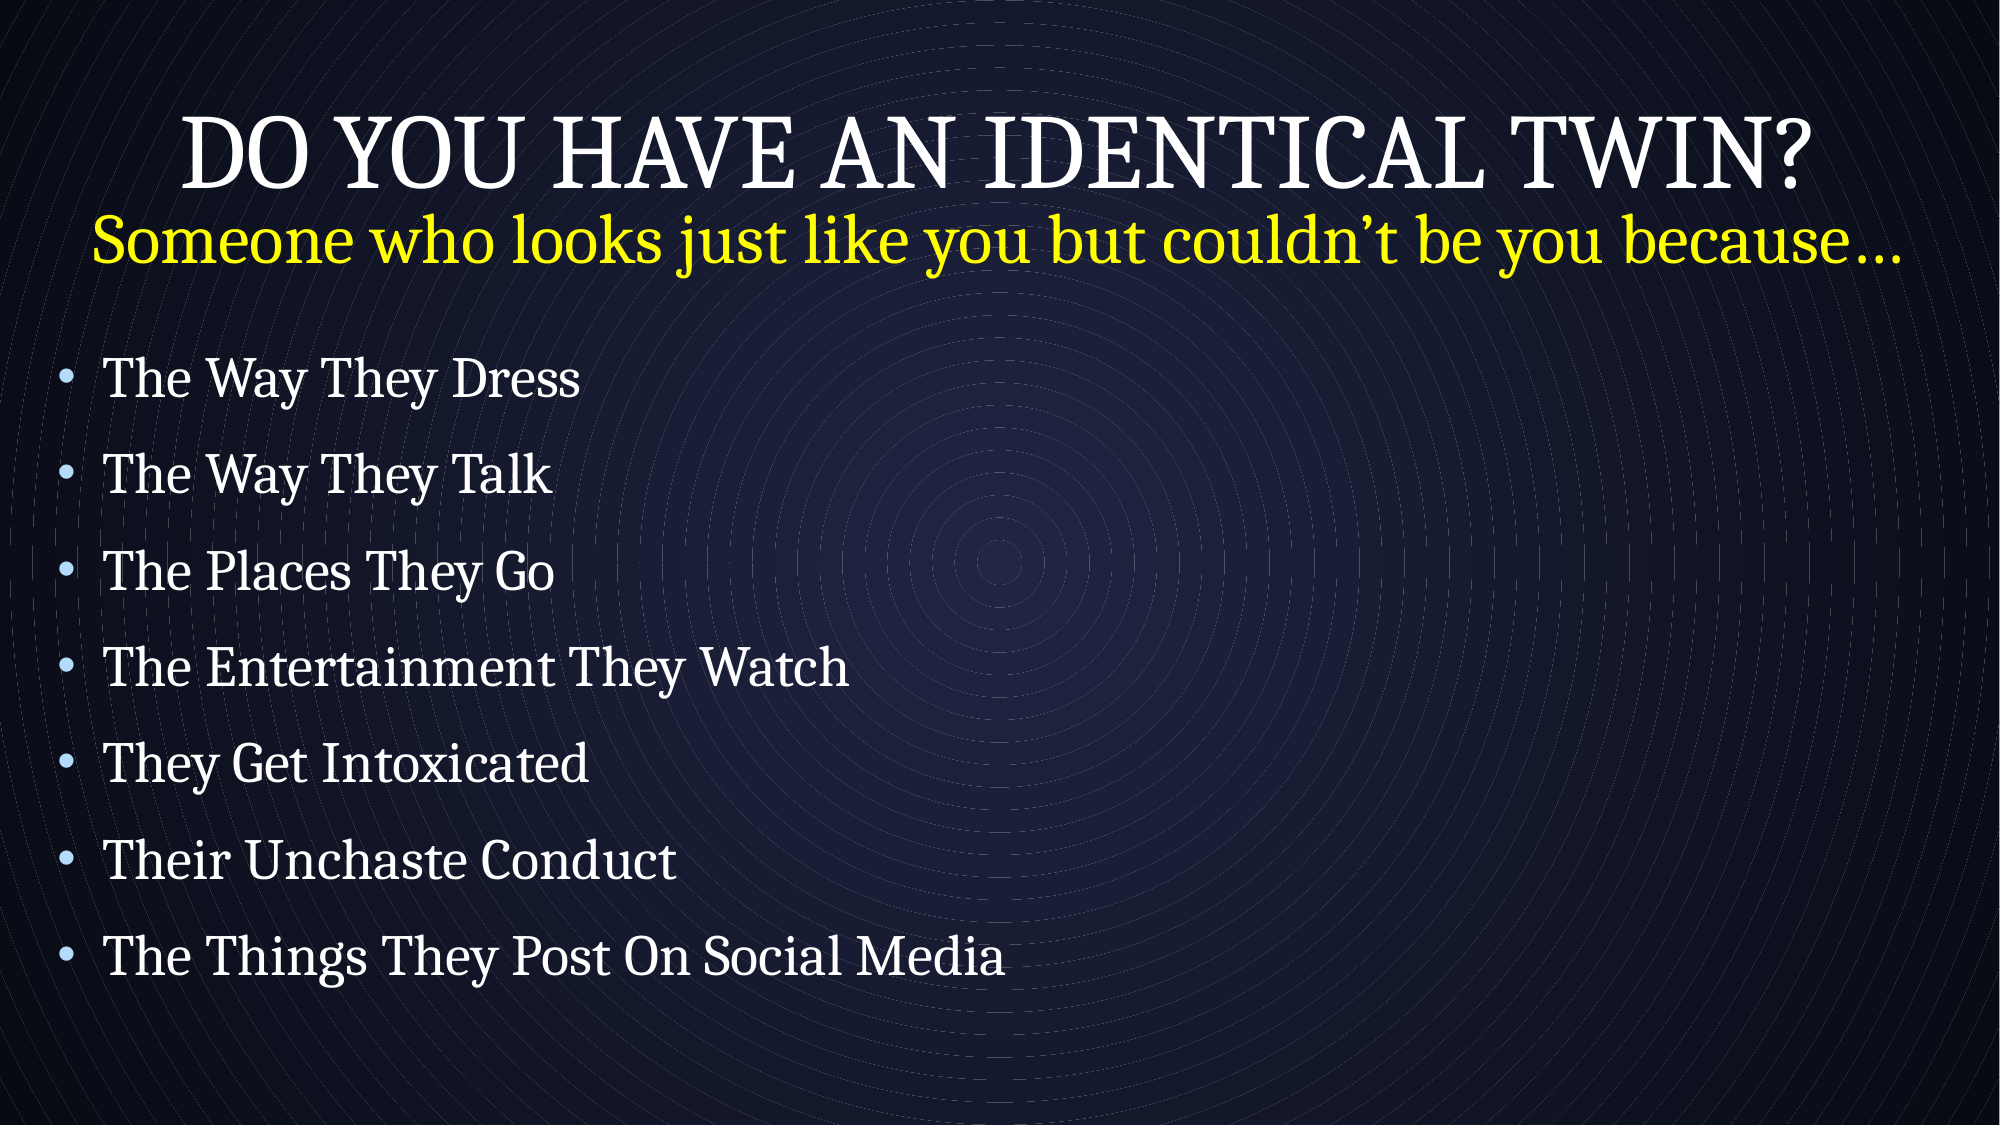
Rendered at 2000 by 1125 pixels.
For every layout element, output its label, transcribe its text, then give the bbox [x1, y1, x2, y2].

title Do You Have An Identical Twin? Someone who looks just like you but couldn’t be you because… [37, 37, 1963, 288]
list The Way They Dress The Way They Talk The Places They Go The Entertainment They Watch They Get Intoxicated Their Unchaste Conduct The Things They Post On Social Media [37, 337, 1963, 1125]
